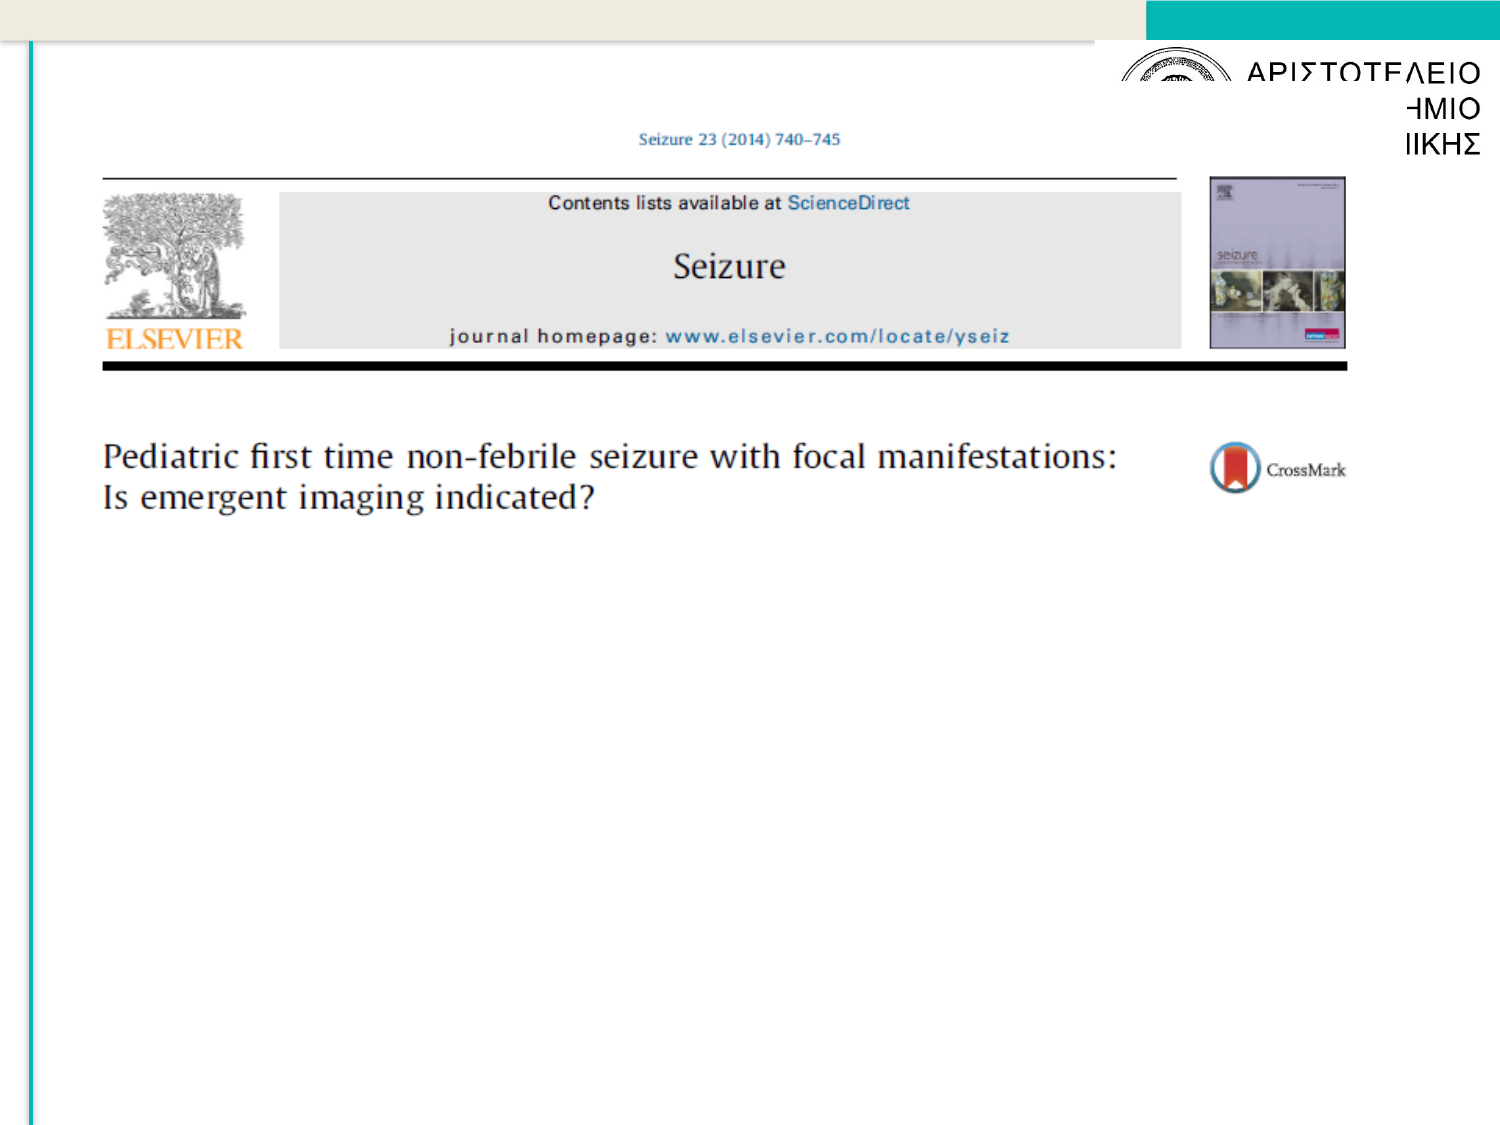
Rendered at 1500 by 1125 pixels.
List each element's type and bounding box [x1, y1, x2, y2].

text_box [0, 0, 1147, 41]
picture [92, 40, 1500, 531]
text_box [1148, 0, 1500, 39]
